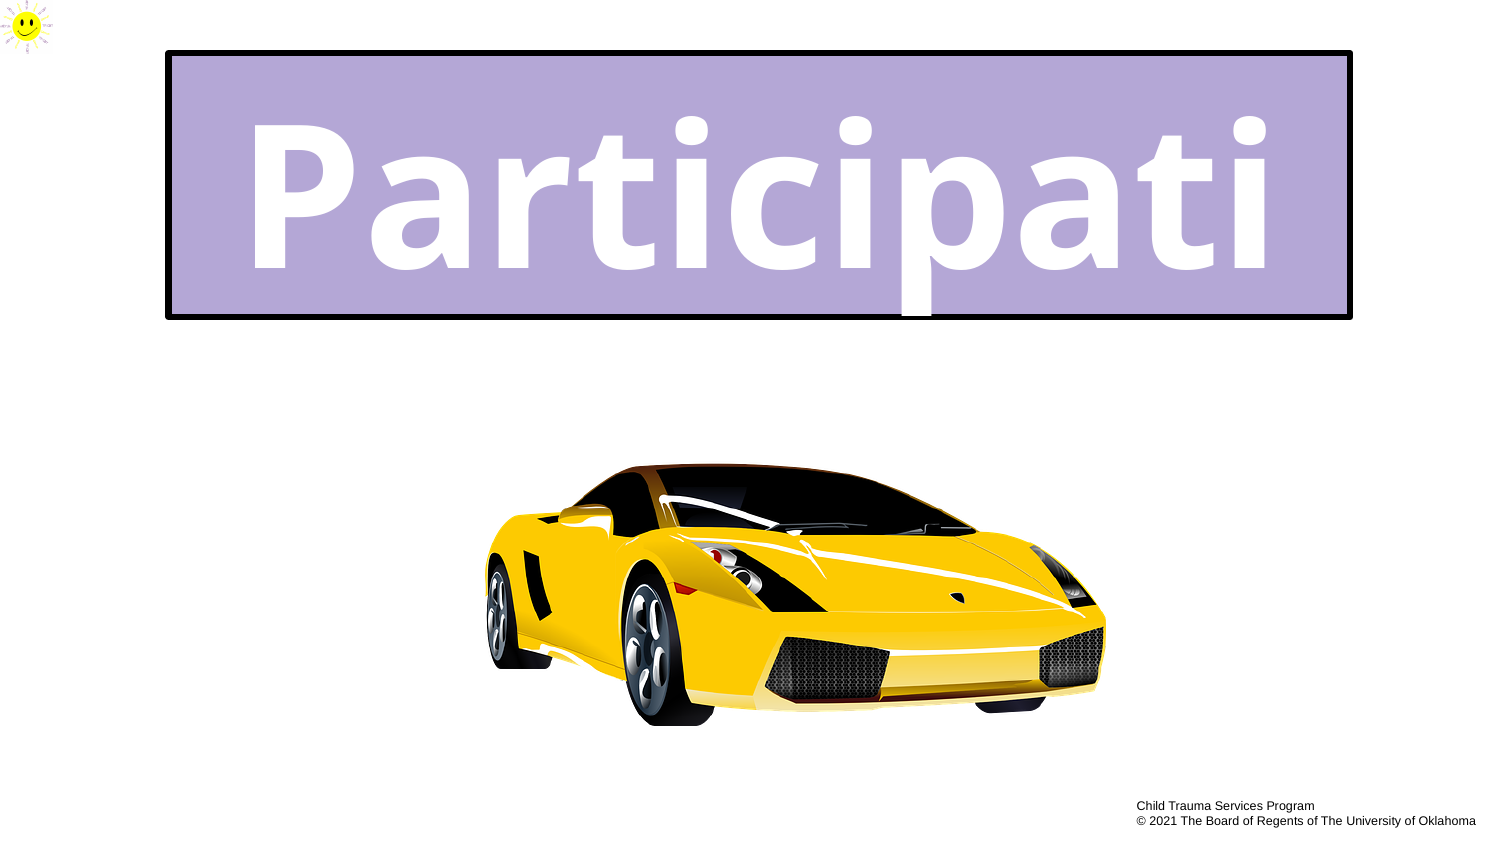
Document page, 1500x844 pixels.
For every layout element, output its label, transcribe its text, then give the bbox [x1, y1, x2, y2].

picture [485, 439, 1107, 750]
picture [0, 0, 53, 54]
text_box Participation prize [168, 53, 1351, 318]
text_box Child Trauma Services Program © 2021 The Board of Regents of The University of Oklahoma [1121, 790, 1500, 836]
